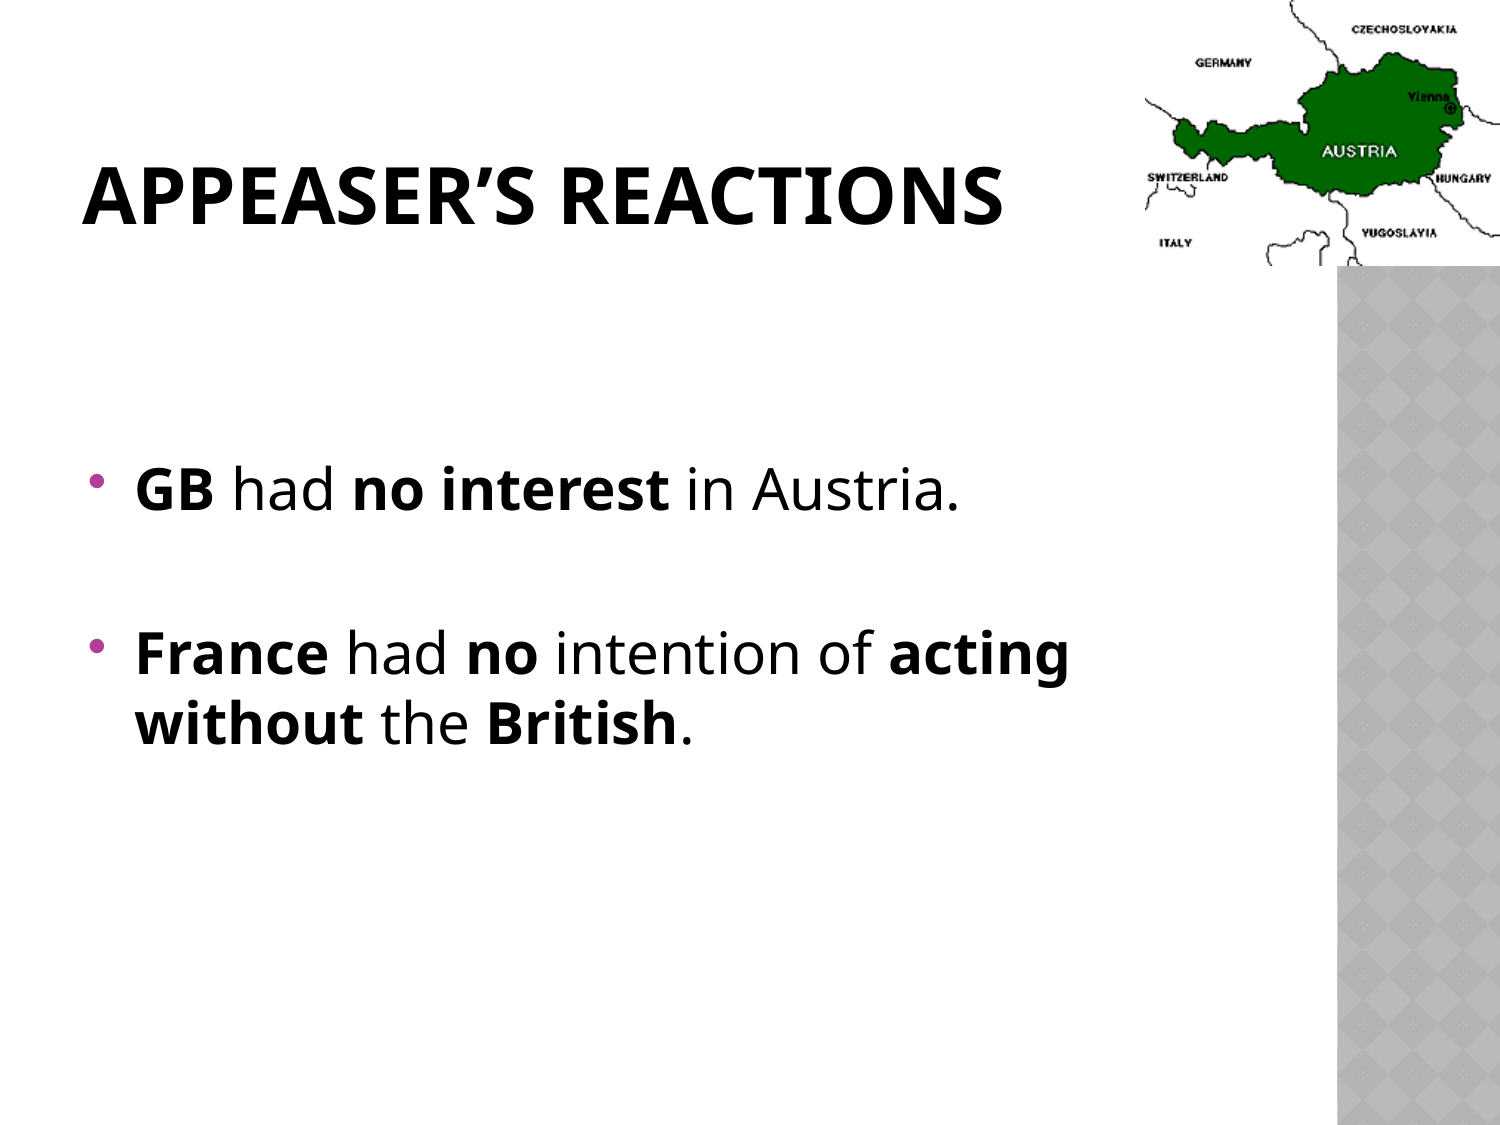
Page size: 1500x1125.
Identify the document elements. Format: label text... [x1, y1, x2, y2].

picture [1145, 0, 1500, 266]
list GB had no interest in Austria. France had no intention of acting without the British. [75, 444, 1263, 1125]
title Appeaser’s Reactions [75, 52, 1139, 240]
